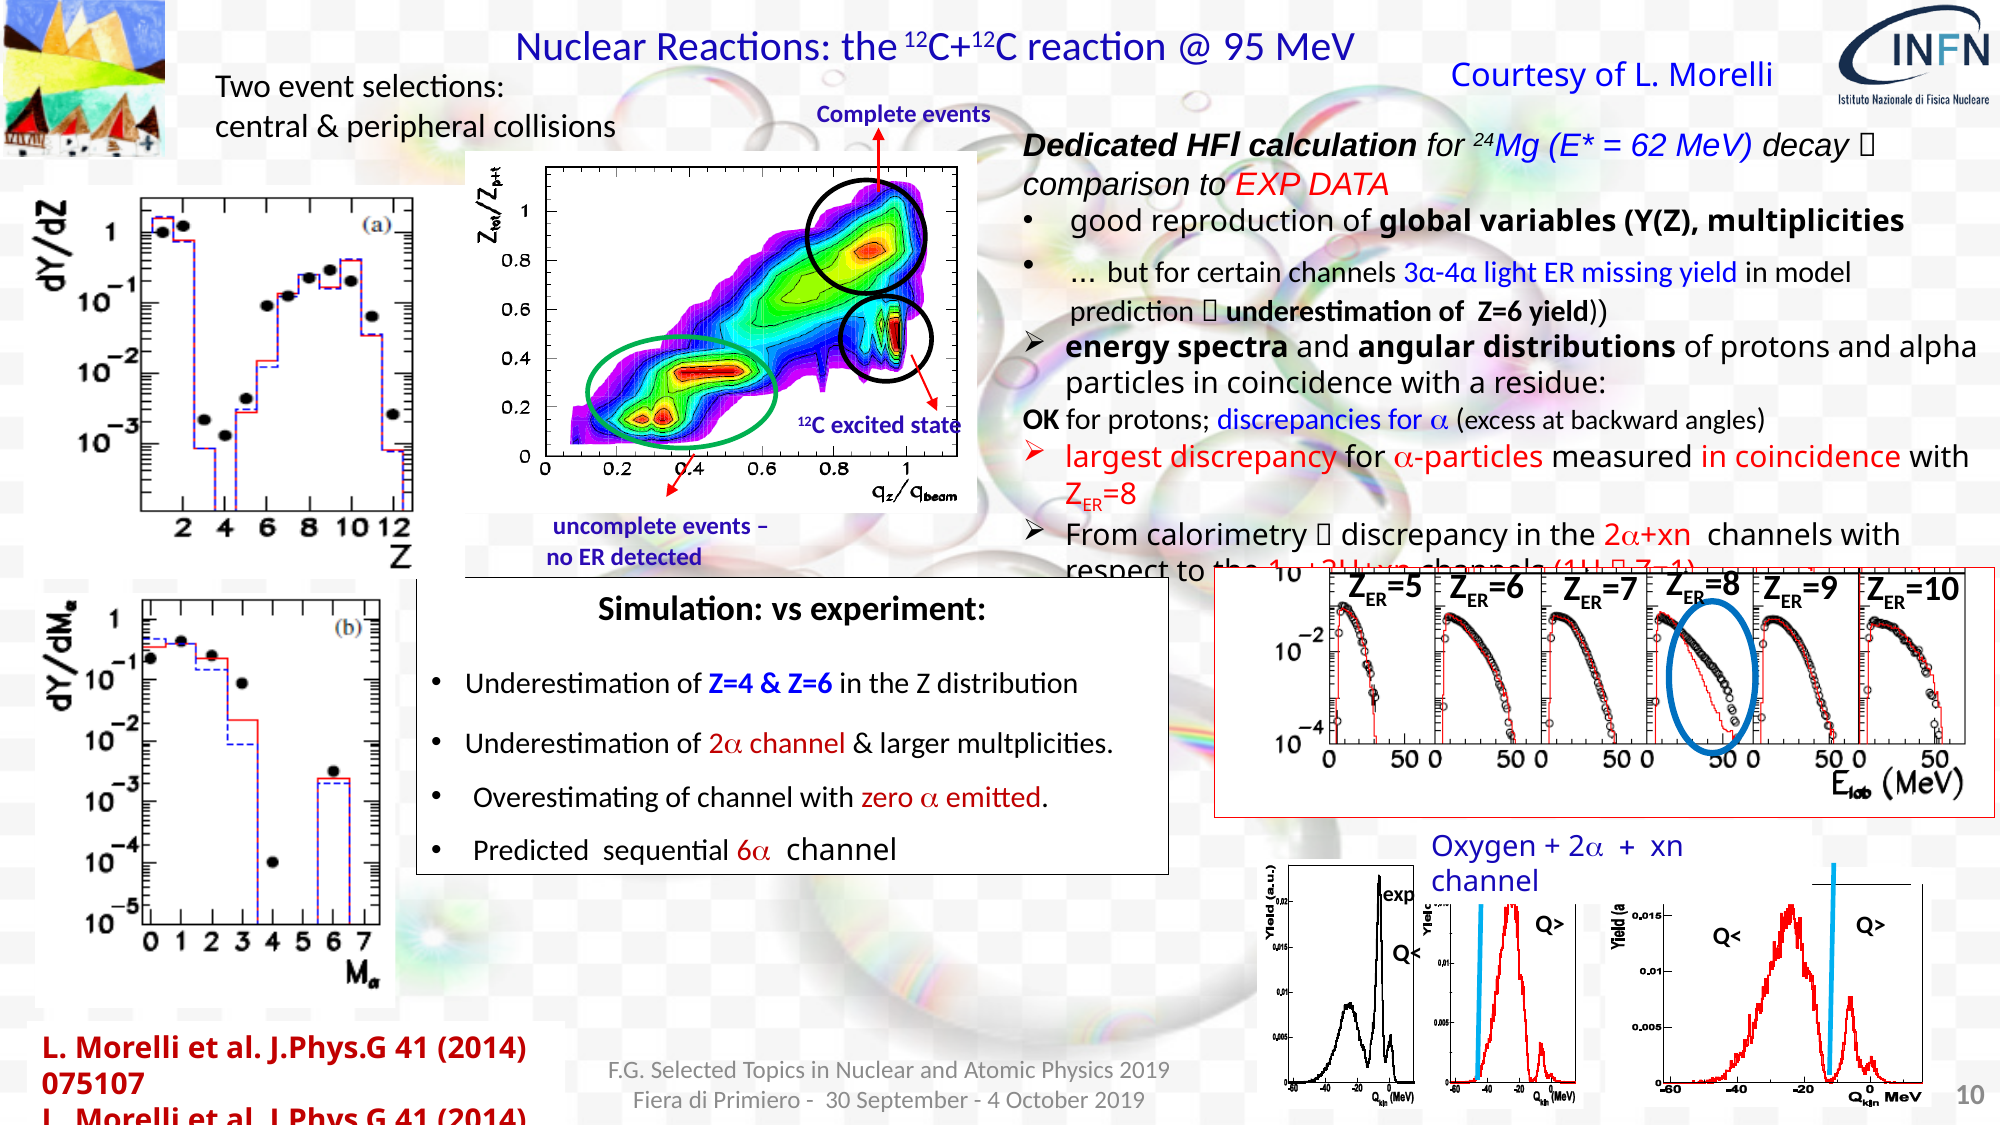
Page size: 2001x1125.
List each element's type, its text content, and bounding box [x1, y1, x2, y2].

text_box Oxygen + 2a + xn channel [1416, 819, 1813, 859]
text_box Simulation: vs experiment: Underestimation of Z=4 & Z=6 in the Z distribution Underestimation of 2a channel & larger multplicities. Overestimating of channel with zero a emitted. Predicted sequential 6a channel [416, 577, 1169, 875]
picture [34, 593, 396, 1008]
text_box Nuclear Reactions: the 12C+12C reaction @ 95 MeV [500, 10, 1418, 76]
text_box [465, 85, 1066, 579]
text_box L. Morelli et al. J.Phys.G 41 (2014) 075107 L. Morelli et al. J.Phys.G 41 (2014) 075108 [26, 1021, 566, 1125]
footer F.G. Selected Topics in Nuclear and Atomic Physics 2019 Fiera di Primiero - 30 September - 4 October 2019 [566, 1060, 1223, 1107]
picture [23, 185, 465, 579]
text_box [1257, 859, 1932, 1109]
text_box Two event selections: central & peripheral collisions [200, 56, 632, 152]
picture [2, 0, 165, 157]
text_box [775, 296, 1046, 449]
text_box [1214, 552, 1995, 818]
slide_number 10 [1814, 1060, 2000, 1125]
text_box Courtesy of L. Morelli [1435, 46, 1790, 100]
picture [1831, 0, 1996, 110]
text_box Energy - Dalitz PLOT [0, 0, 2000, 1125]
text_box Dedicated HFl calculation for 24Mg (E* = 62 MeV) decay  comparison to EXP DATA good reproduction of global variables (Y(Z), multiplicities ... but for certain channels 3α-4α light ER missing yield in model prediction  underestimation of Z=6 yield)) energy spectra and angular distributions of protons and alpha particles in coincidence with a residue: OK for protons; discrepancies for a (excess at backward angles) largest discrepancy for a-particles measured in coincidence with ZER=8 From calorimetry  discrepancy in the 2a+xn channels with respect to the 1a+2H+xn channels (1H  Z=1) [1066, 116, 1996, 595]
